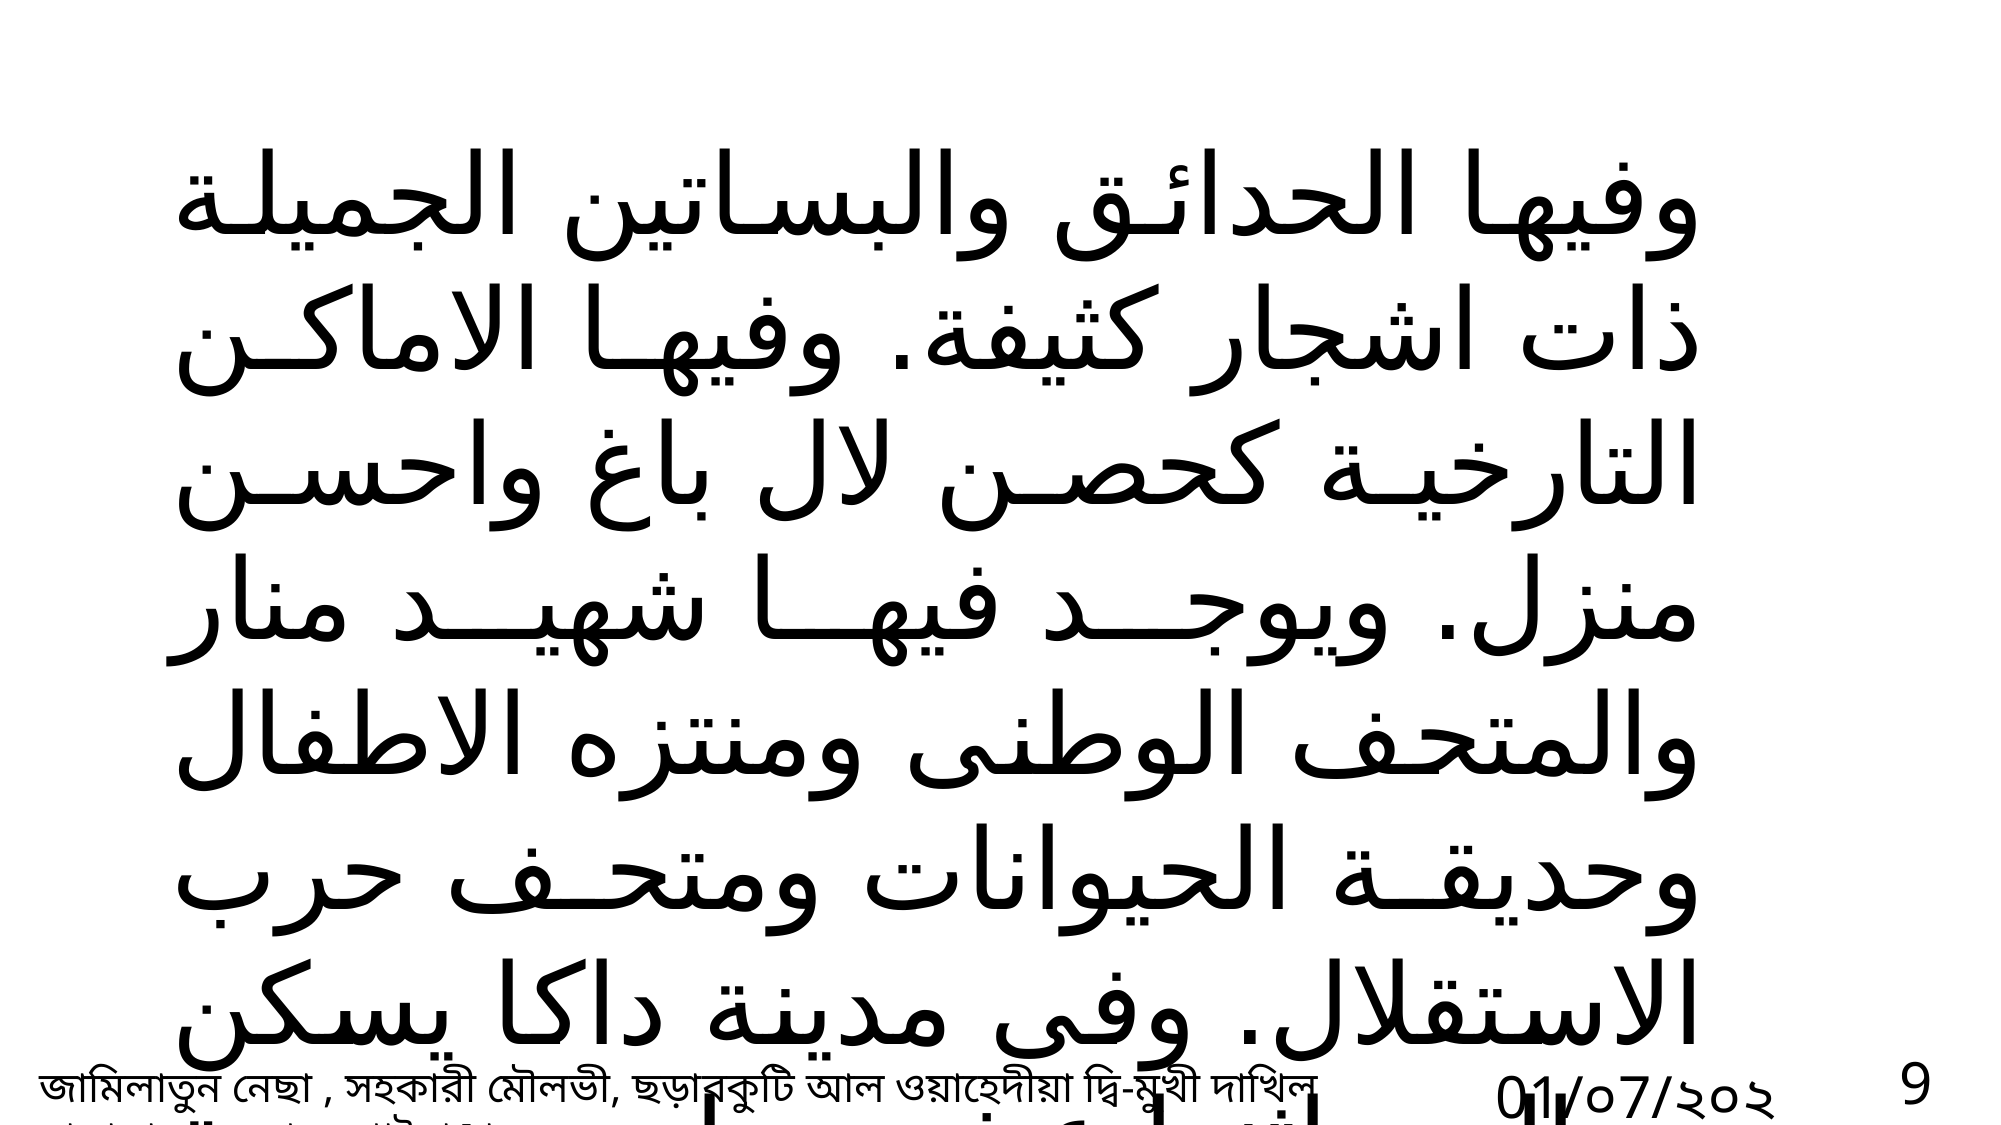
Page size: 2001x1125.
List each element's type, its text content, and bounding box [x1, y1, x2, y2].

text_box 01/০7/২০২১ [1720, 1053, 1804, 1125]
text_box وفيها الحدائق والبساتين الجميلة ذات اشجار كثيفة. وفيها الاماكن التارخية كحصن لال باغ واحسن منزل. ويوجد فيها شهيد منار والمتحف الوطنى ومنتزه الاطفال وحديقة الحيوانات ومتحف حرب الاستقلال. وفى مدينة داكا يسكن حوالى اثنا عشر مليون نسمة وفيها المدارس والكليات والجامعات المختلفة وهى تتطور تدريجاً. [156, 114, 1720, 1125]
text_box জামিলাতুন নেছা , সহকারী মৌলভী, ছড়ারকুটি আল ওয়াহেদীয়া ‍দ্বি-মুখী দাখিল মাদ্রাসা, সুন্দরগঞ্জ, গাইবান্ধা। [24, 1053, 156, 1125]
text_box 9 [1884, 1039, 1972, 1124]
